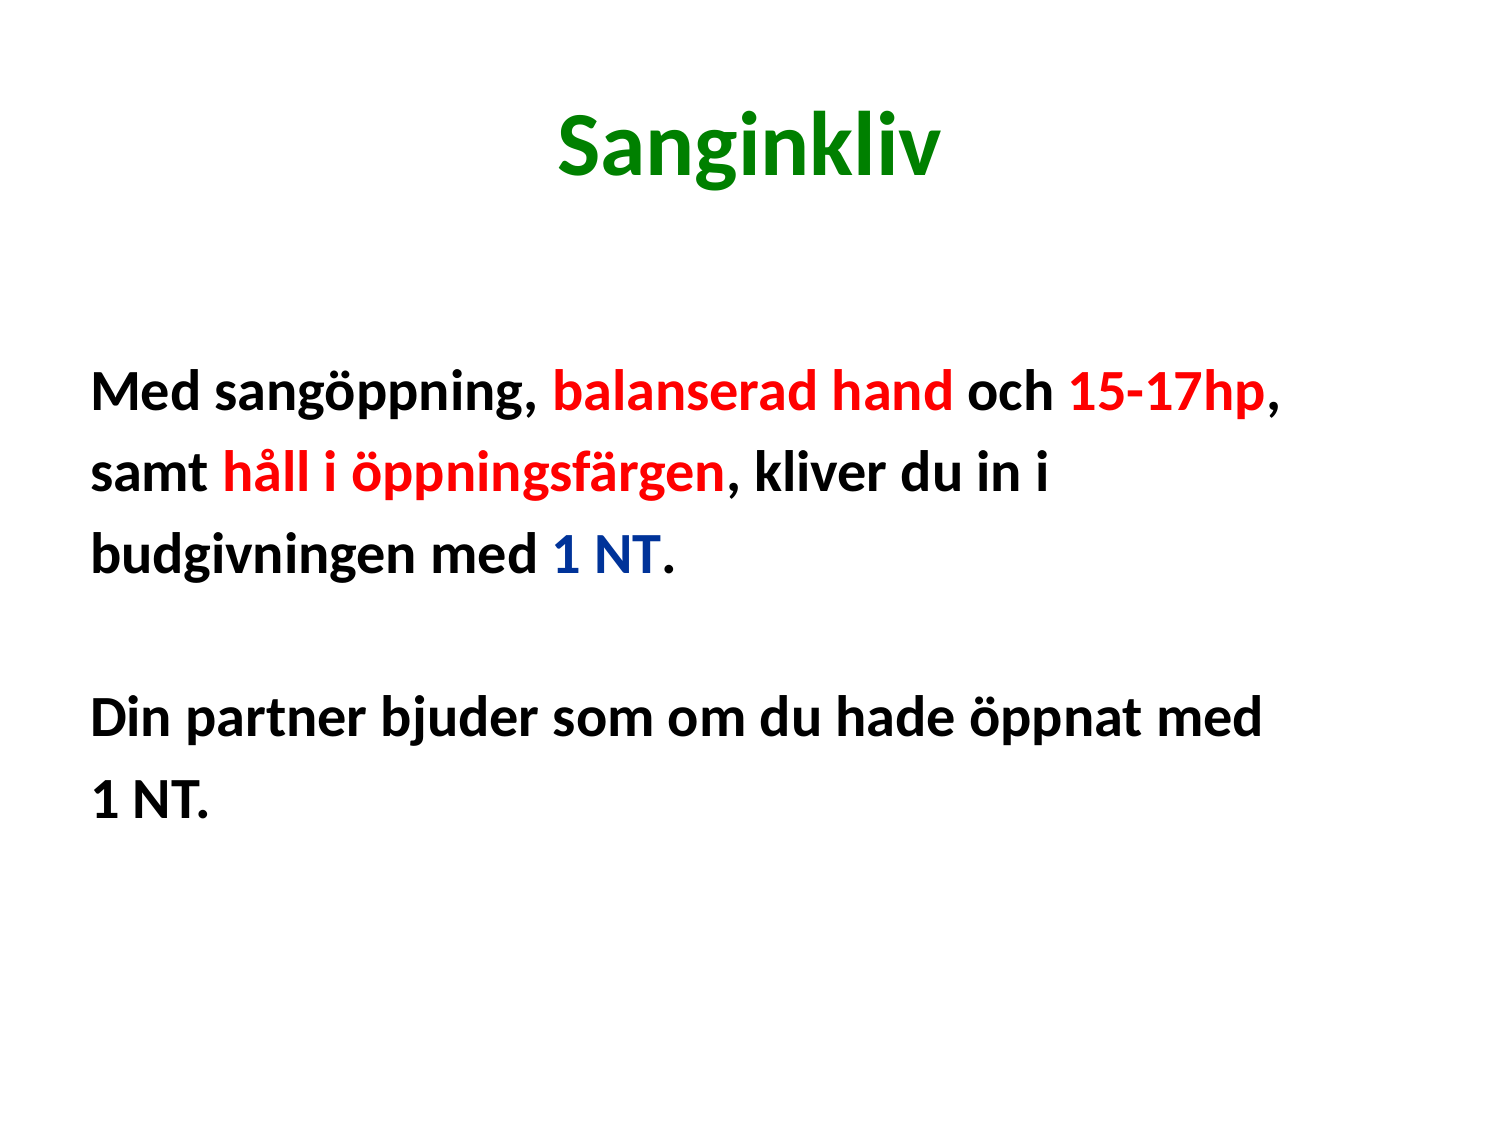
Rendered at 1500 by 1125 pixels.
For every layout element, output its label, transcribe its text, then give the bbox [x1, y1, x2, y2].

list Med sangöppning, balanserad hand och 15-17hp, samt håll i öppningsfärgen, kliver du in i budgivningen med 1 NT. Din partner bjuder som om du hade öppnat med 1 NT. [75, 262, 1425, 1005]
title Sanginkliv [75, 45, 1425, 233]
